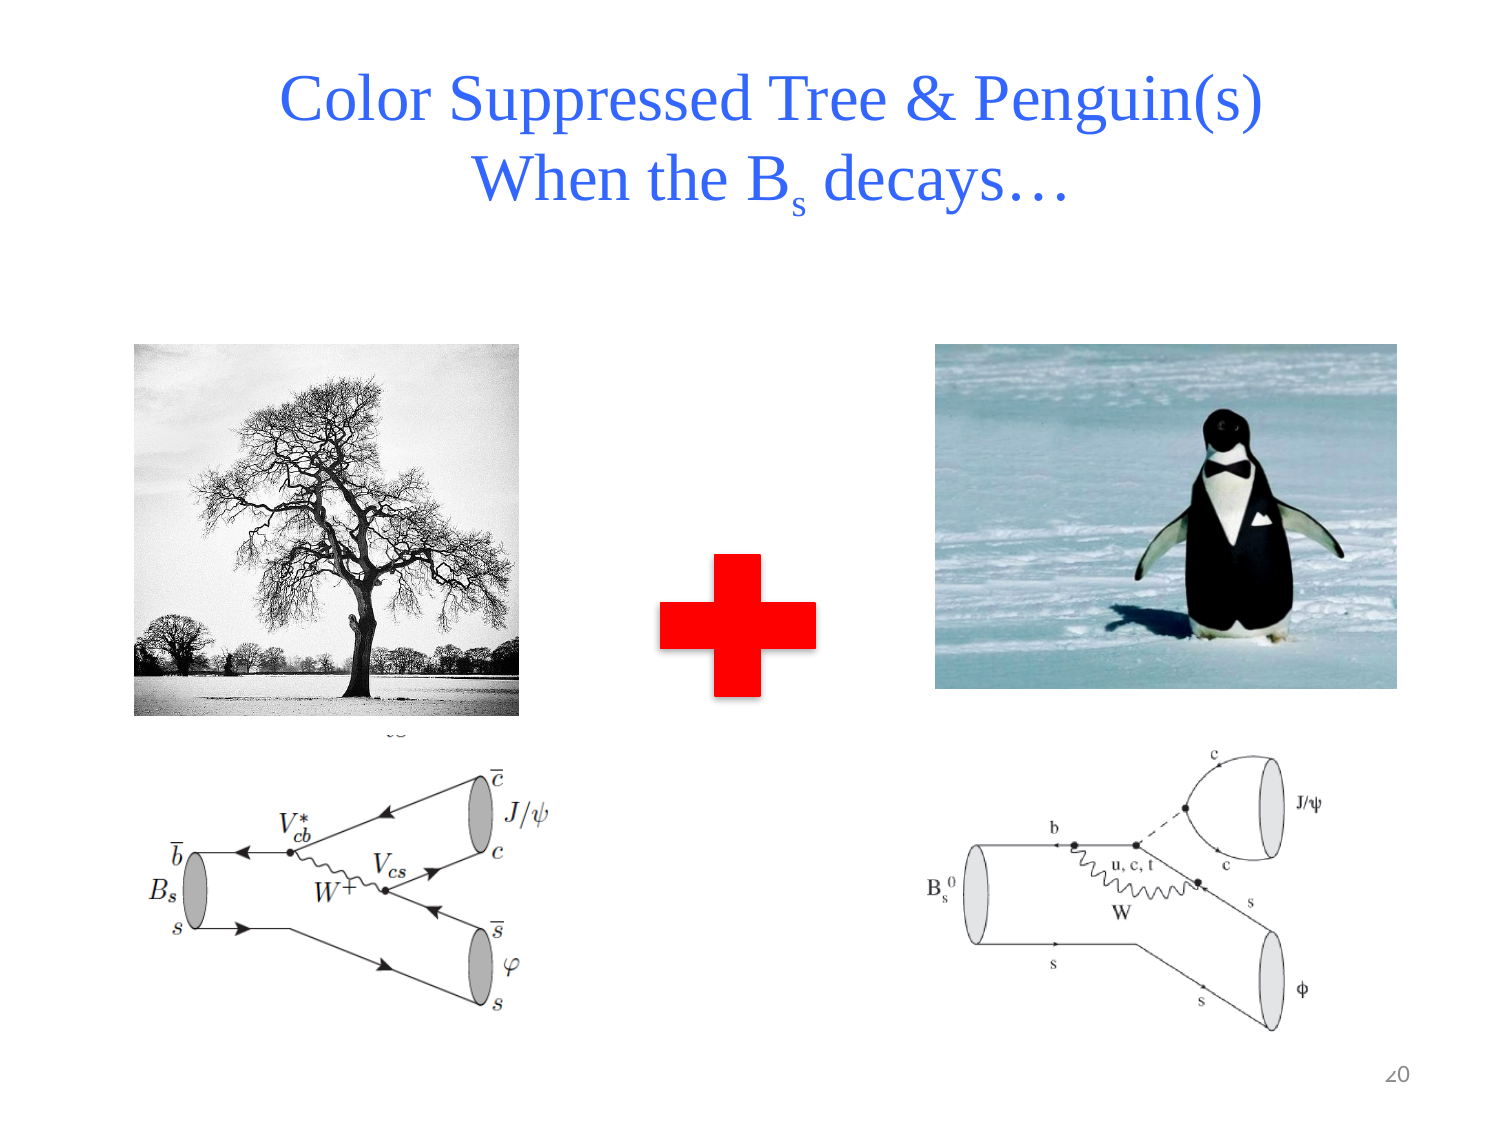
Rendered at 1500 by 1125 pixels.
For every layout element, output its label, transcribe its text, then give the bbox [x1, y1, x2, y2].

title Color Suppressed Tree & Penguin(s) When the Bs decays… [75, 45, 1470, 233]
picture [134, 343, 519, 716]
slide_number 20 [1074, 1042, 1425, 1103]
picture [898, 721, 1397, 1072]
picture [134, 734, 597, 1043]
text_box [660, 554, 816, 697]
picture [935, 343, 1397, 689]
